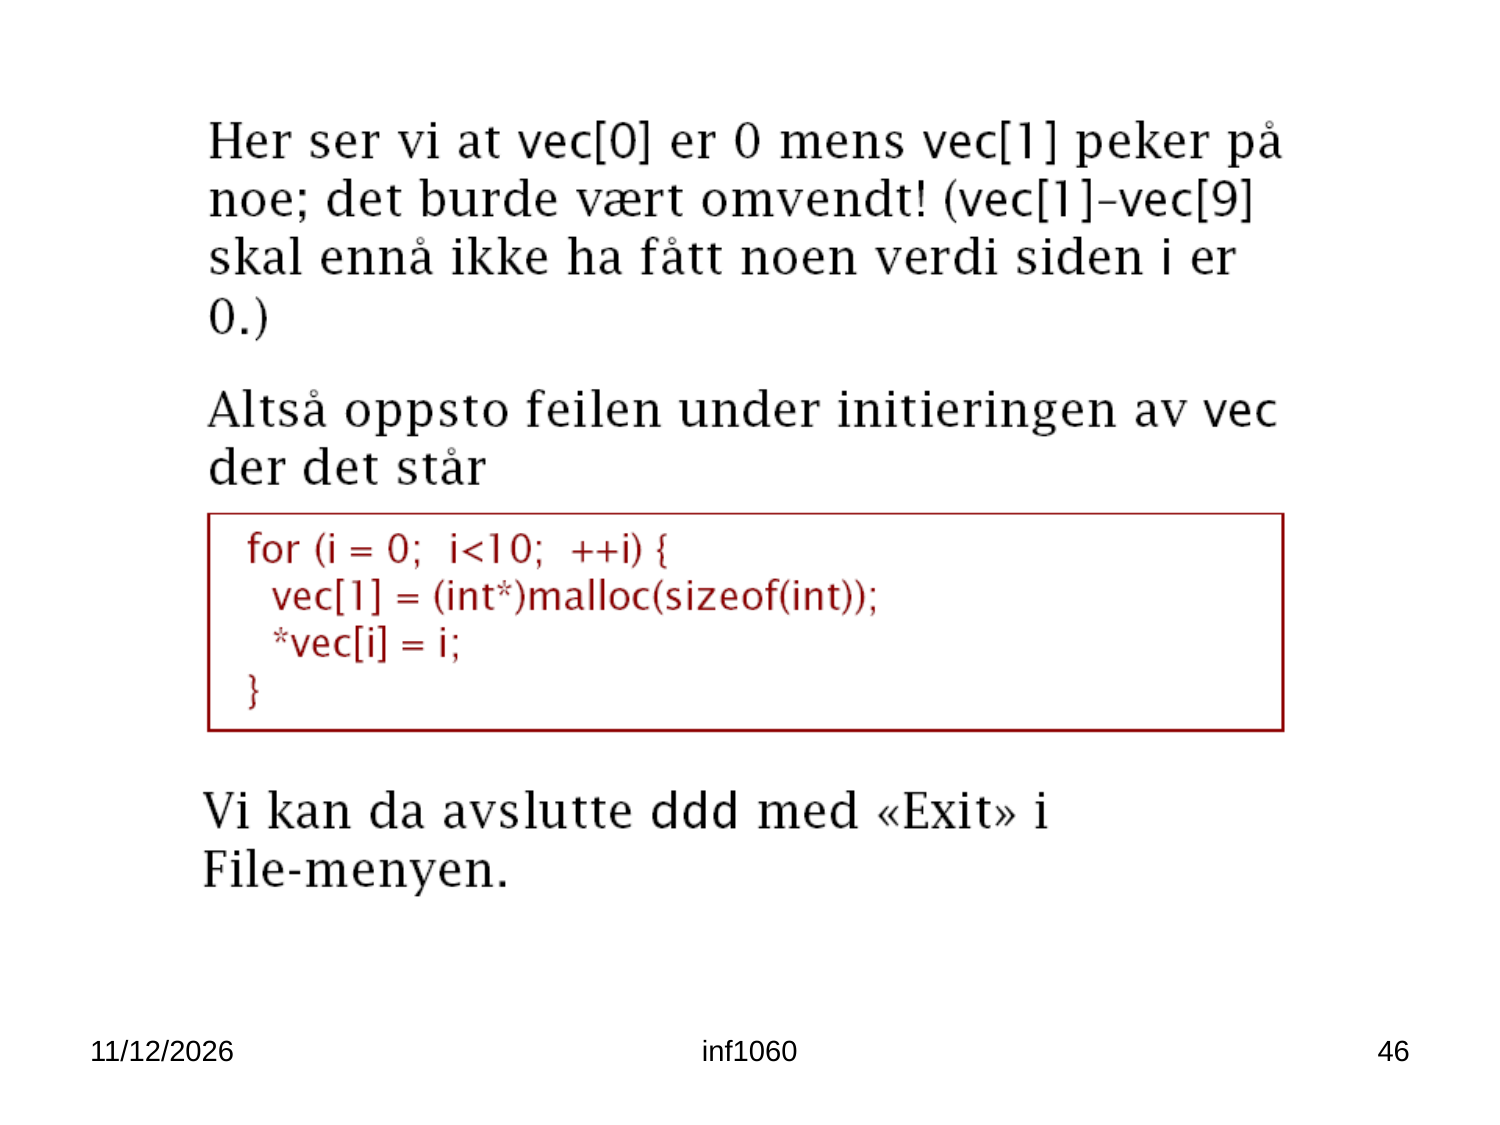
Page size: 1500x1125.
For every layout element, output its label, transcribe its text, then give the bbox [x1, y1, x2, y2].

picture [198, 377, 1302, 748]
footer inf1060 [512, 1024, 988, 1103]
slide_number 46 [1074, 1024, 1426, 1103]
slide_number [74, 1024, 426, 1103]
picture [206, 113, 1288, 350]
picture [194, 786, 1066, 925]
